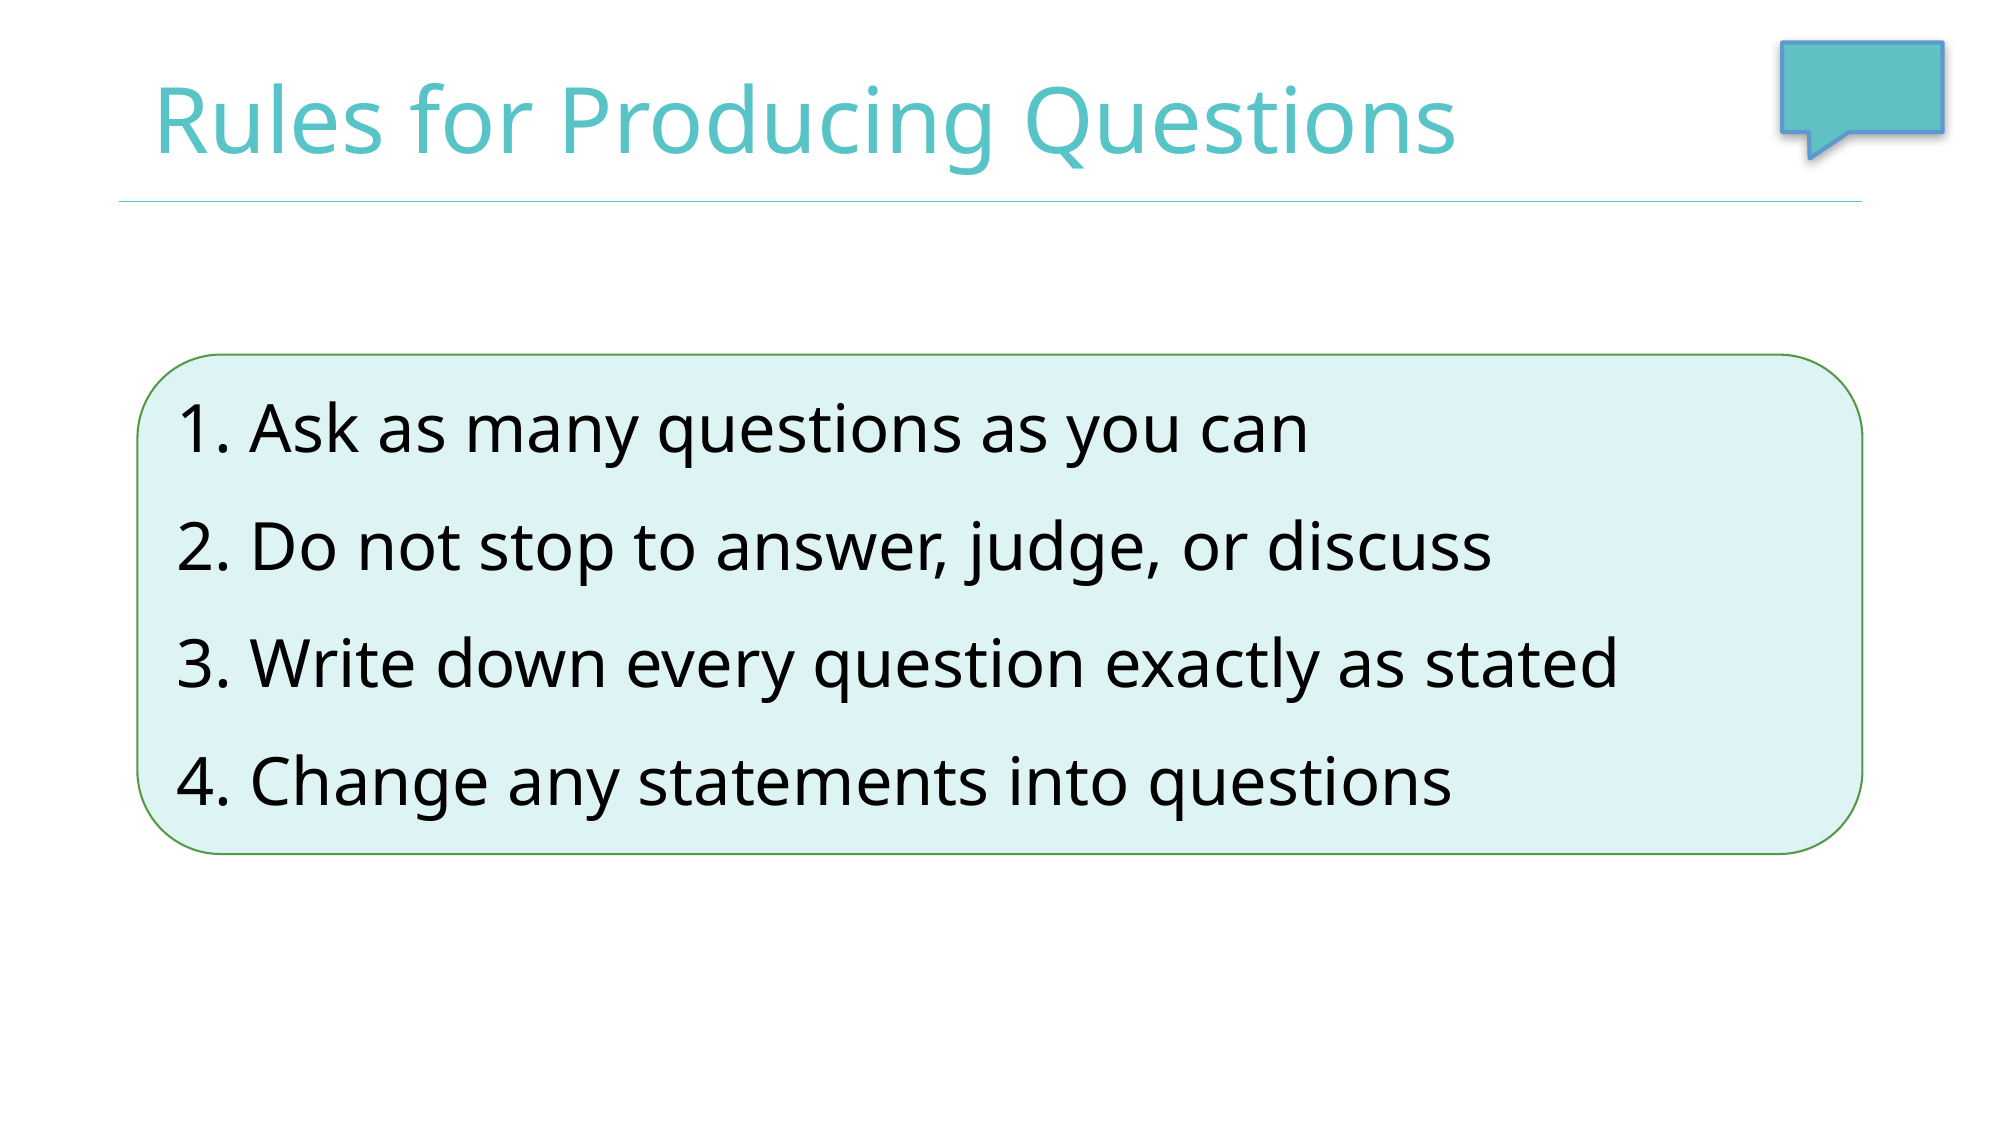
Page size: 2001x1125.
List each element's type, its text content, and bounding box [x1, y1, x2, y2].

text_box 1. Ask as many questions as you can 2. Do not stop to answer, judge, or discuss 3. Write down every question exactly as stated 4. Change any statements into questions [136, 353, 1864, 856]
title Rules for Producing Questions [137, 15, 1863, 233]
text_box [1782, 42, 1943, 159]
